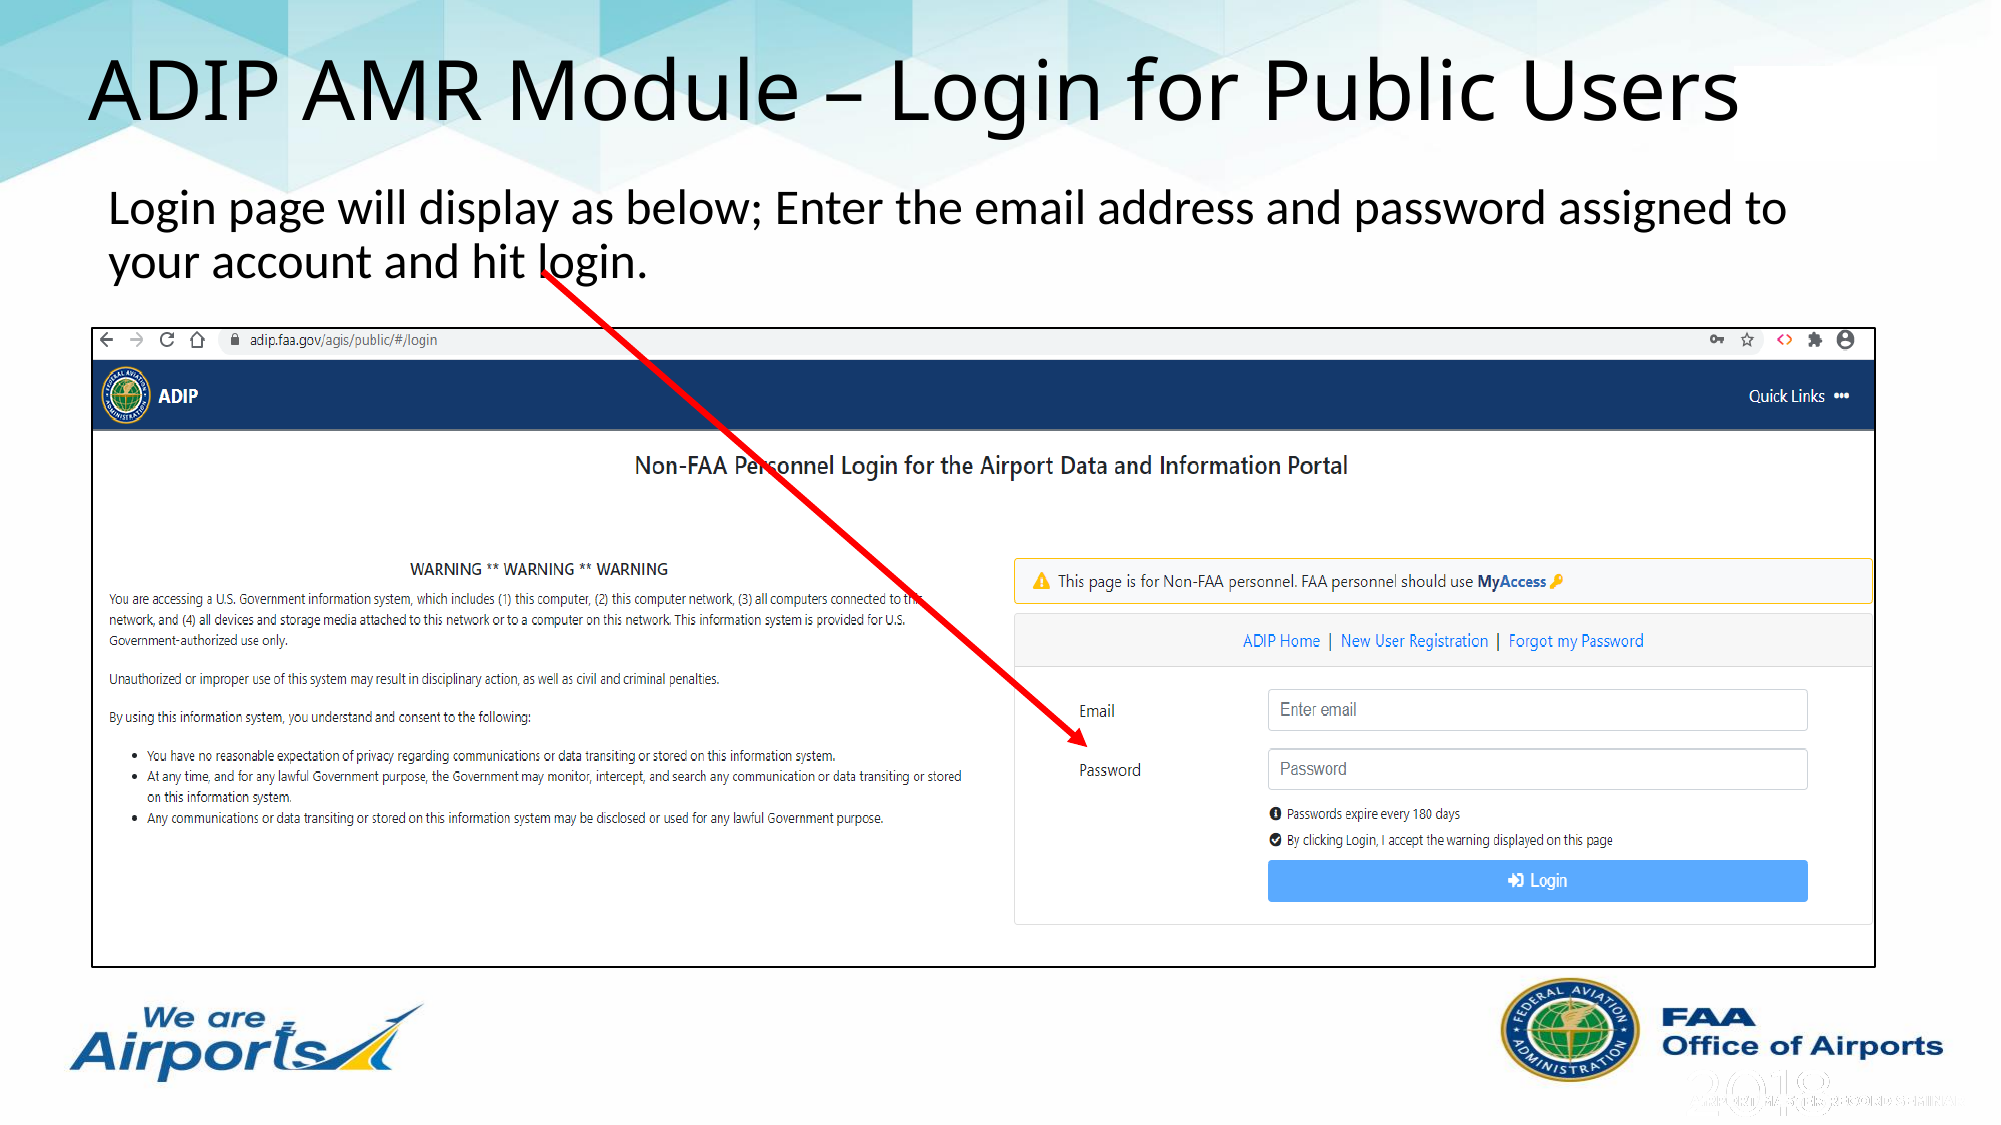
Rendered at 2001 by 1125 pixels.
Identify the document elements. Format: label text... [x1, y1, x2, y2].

picture [93, 328, 1874, 966]
title ADIP AMR Module – Login for Public Users [74, 0, 1874, 188]
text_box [542, 271, 1088, 748]
picture [0, 0, 2001, 1125]
text_box Login page will display as below; Enter the email address and password assigned to your account and hit login. [93, 170, 1894, 300]
